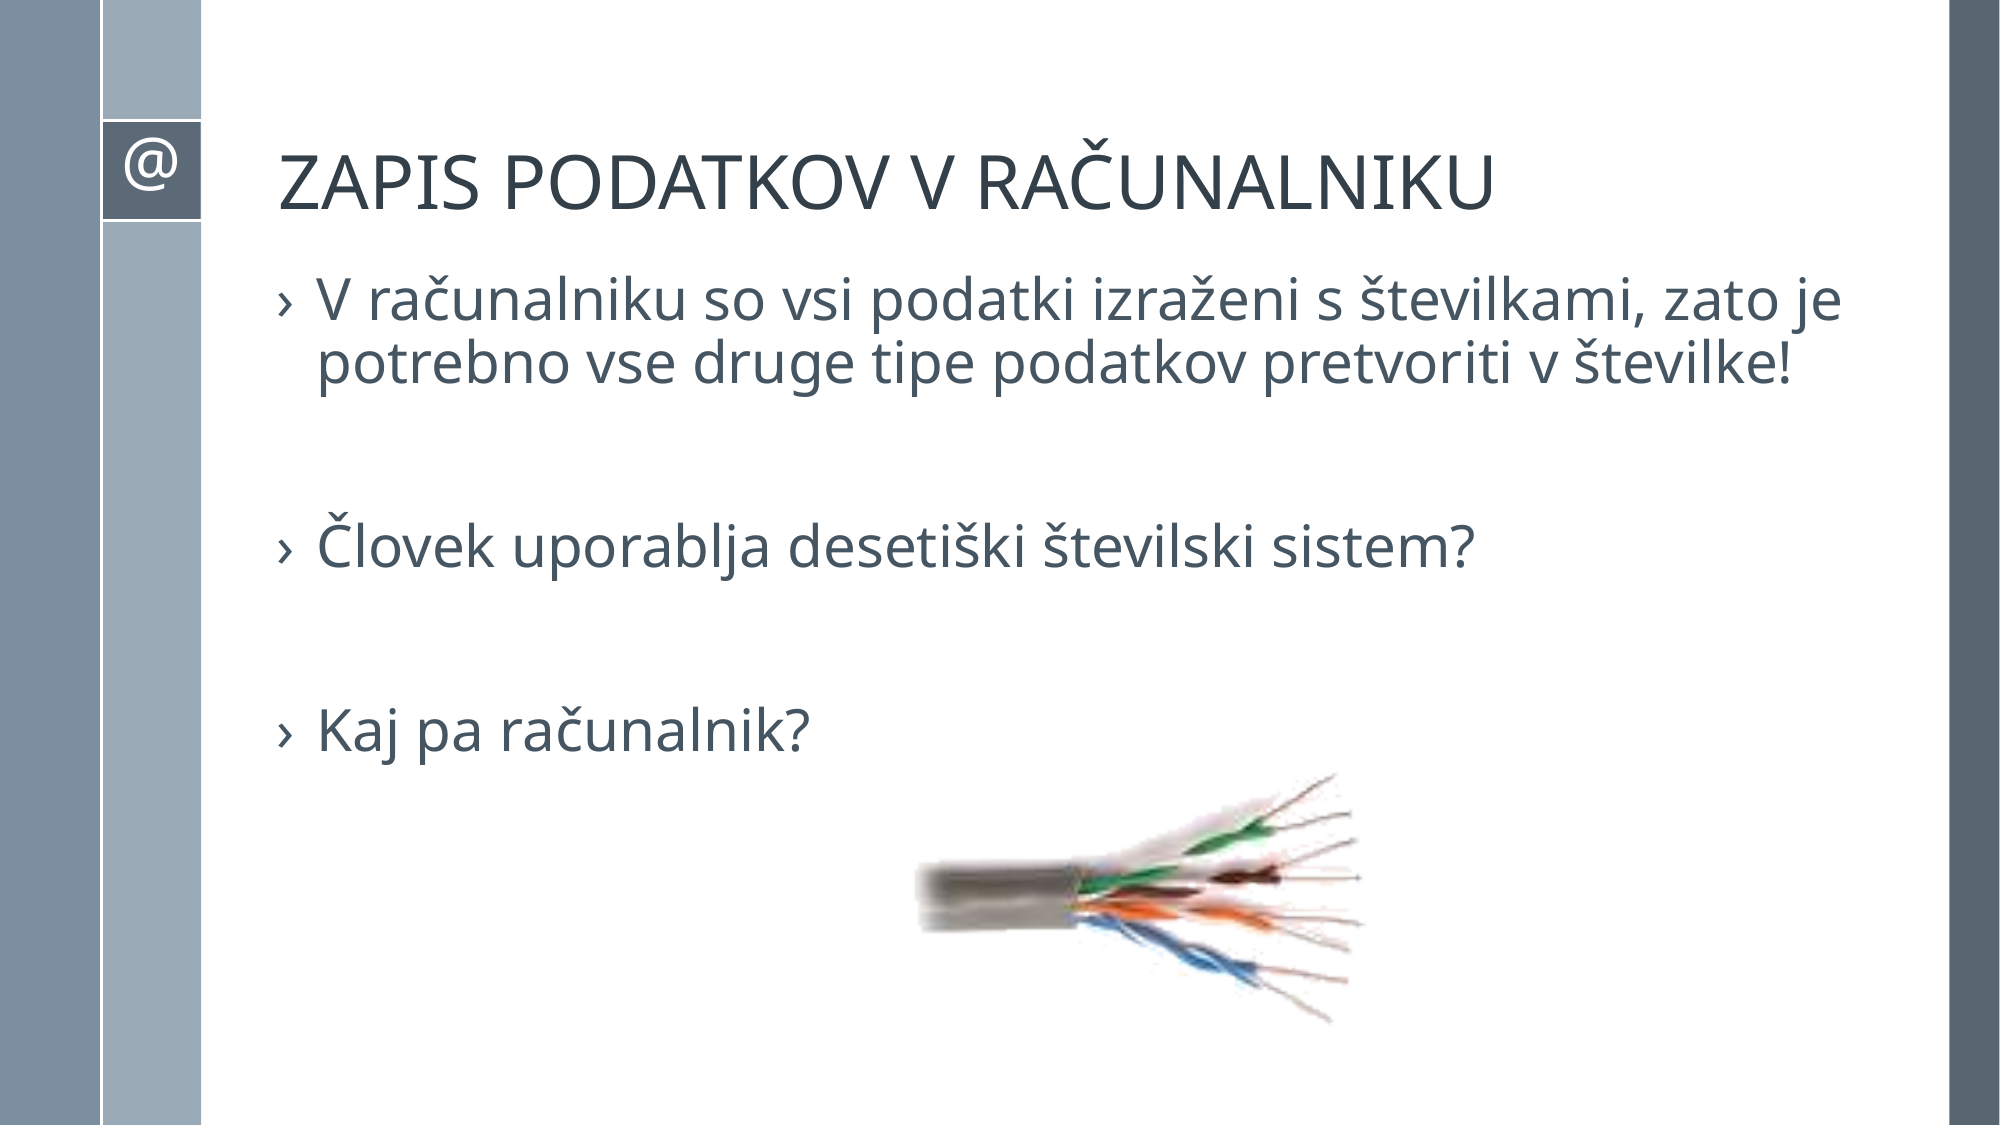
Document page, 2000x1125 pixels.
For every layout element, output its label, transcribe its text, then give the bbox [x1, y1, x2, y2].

title ZAPIS PODATKOV V RAČUNALNIKU [263, 45, 1717, 234]
list V računalniku so vsi podatki izraženi s številkami, zato je potrebno vse druge tipe podatkov pretvoriti v številke! Človek uporablja desetiški številski sistem? Kaj pa računalnik? [261, 262, 1867, 1013]
picture [894, 749, 1375, 1042]
